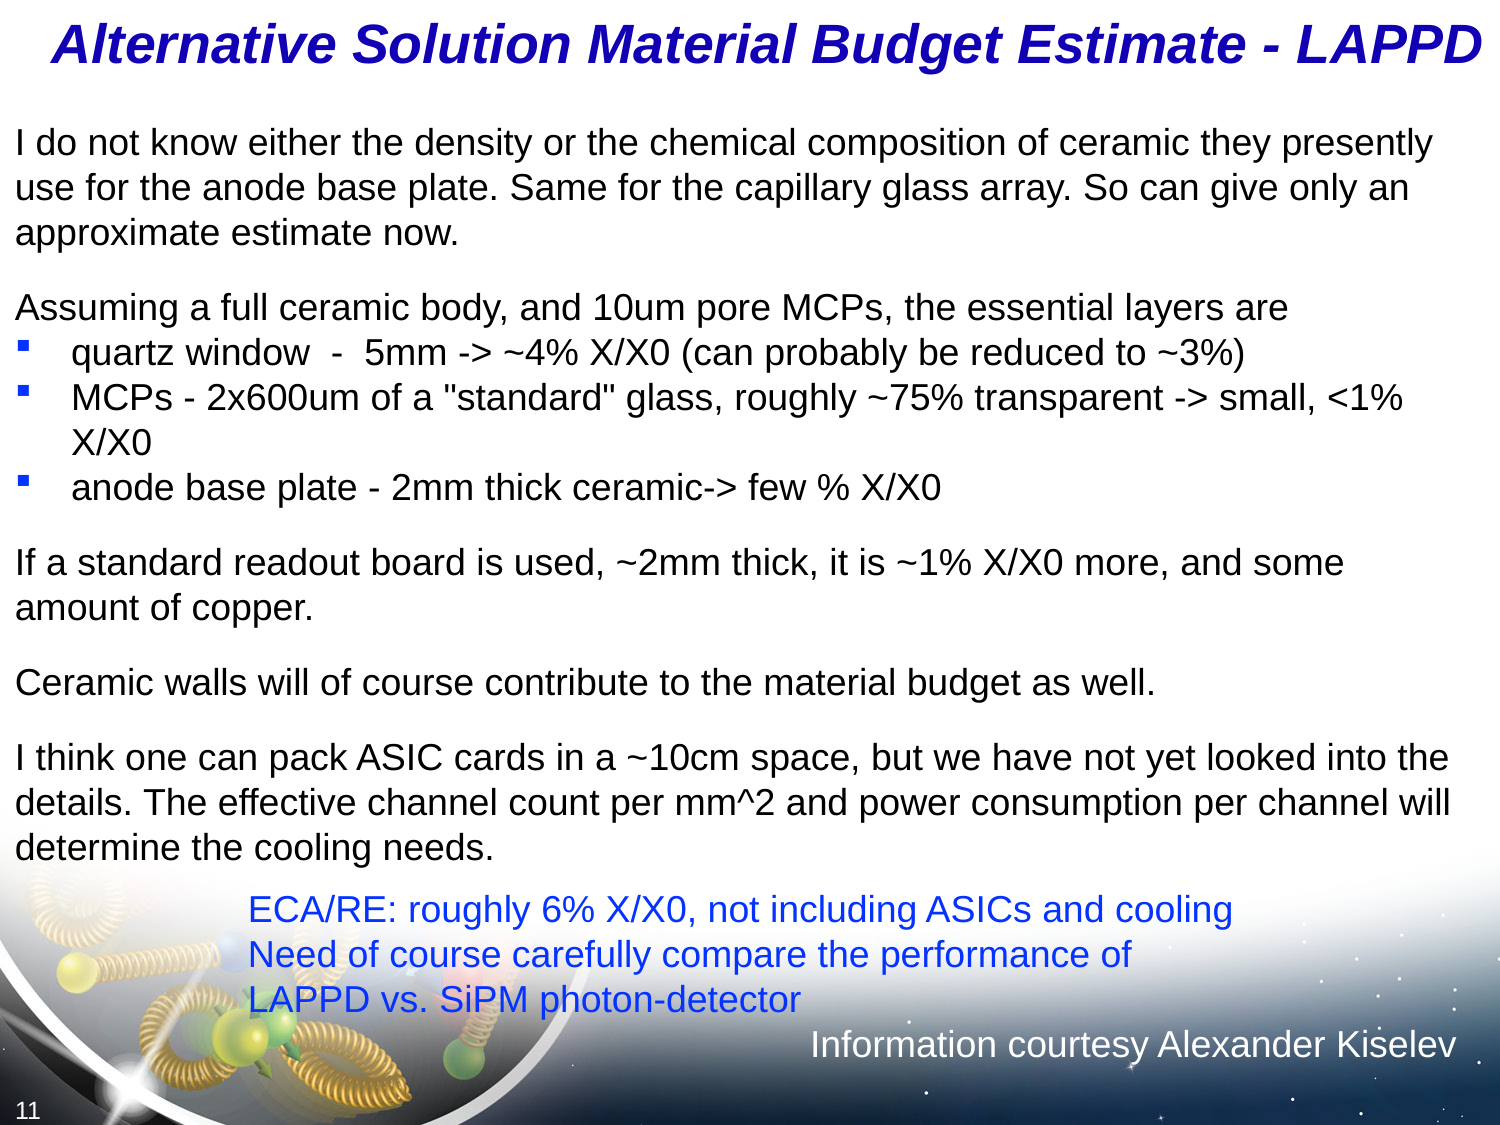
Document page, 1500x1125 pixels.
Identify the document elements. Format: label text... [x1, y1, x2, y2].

title Alternative Solution Material Budget Estimate - LAPPD [15, 0, 1500, 91]
text_box Information courtesy Alexander Kiselev [795, 1012, 1472, 1073]
text_box I do not know either the density or the chemical composition of ceramic they presently use for the anode base plate. Same for the capillary glass array. So can give only an approximate estimate now. Assuming a full ceramic body, and 10um pore MCPs, the essential layers are quartz window - 5mm -> ~4% X/X0 (can probably be reduced to ~3%) MCPs - 2x600um of a "standard" glass, roughly ~75% transparent -> small, <1% X/X0 anode base plate - 2mm thick ceramic-> few % X/X0 If a standard readout board is used, ~2mm thick, it is ~1% X/X0 more, and some amount of copper. Ceramic walls will of course contribute to the material budget as well. I think​ one can pack ASIC cards in a ~10cm space, but we have not yet looked into the details. The effective channel count per mm^2 and power consumption per channel will determine the cooling needs. [0, 110, 1485, 966]
text_box ECA/RE: roughly 6% X/X0, not including ASICs and cooling Need of course carefully compare the performance of LAPPD vs. SiPM photon-detector [233, 877, 1267, 1028]
slide_number 11 [0, 1095, 338, 1125]
picture [0, 0, 1500, 1125]
